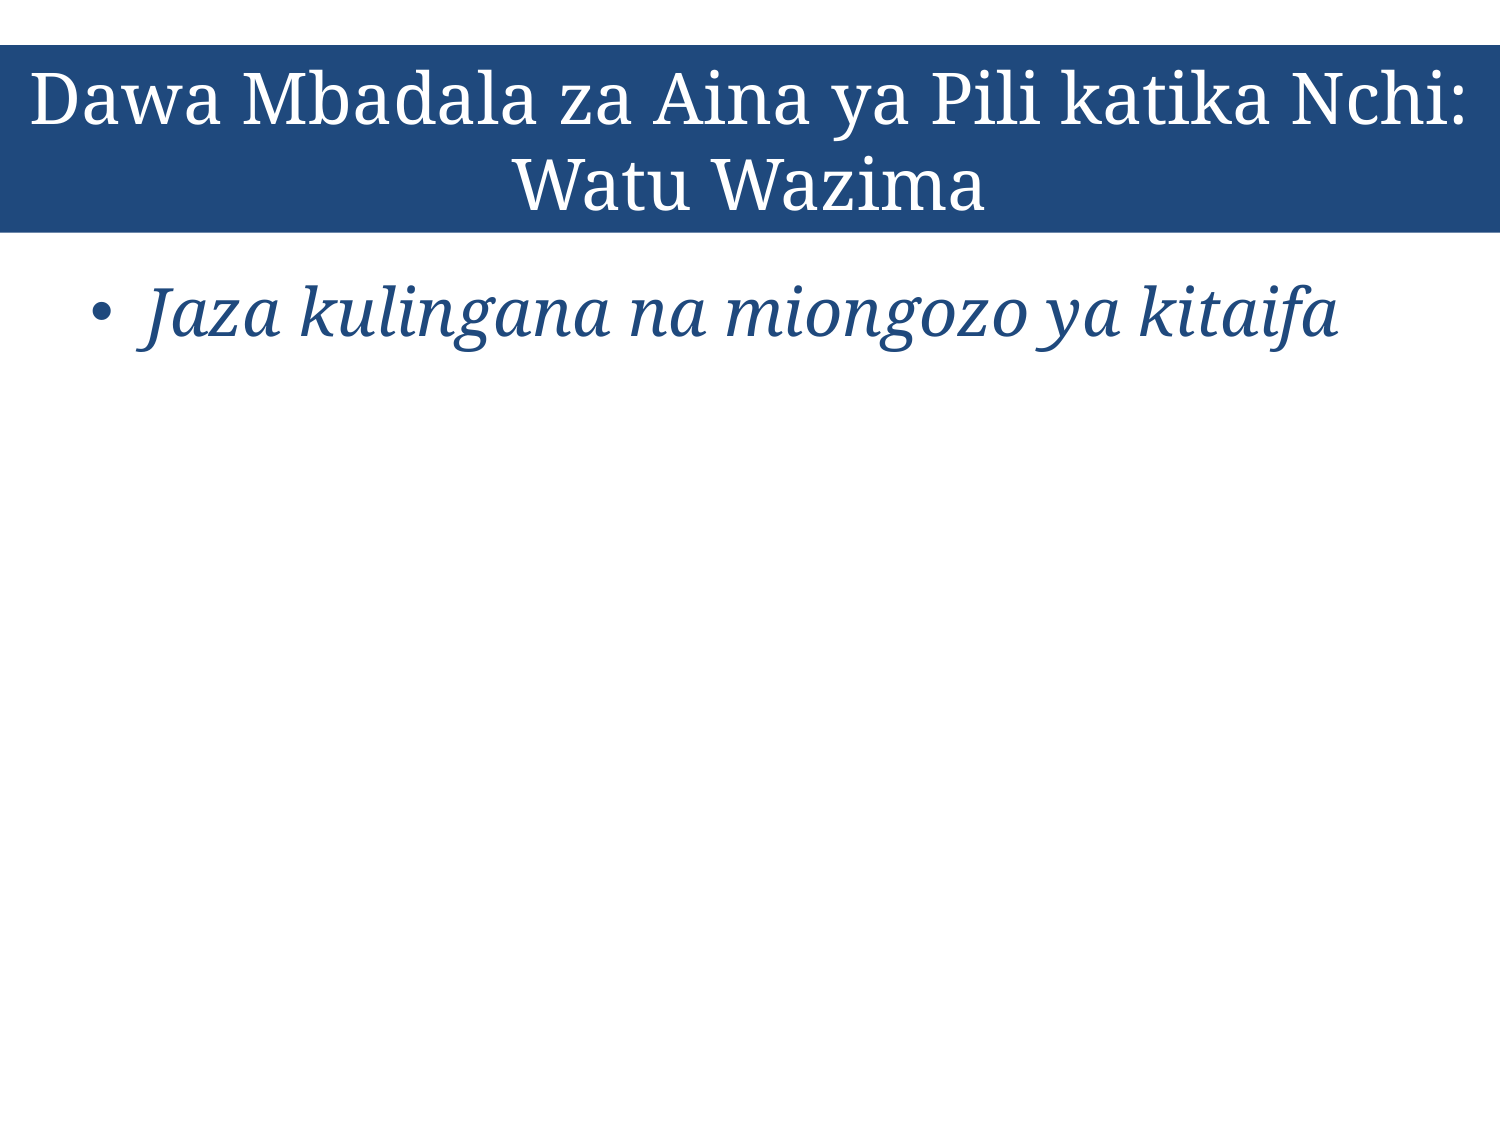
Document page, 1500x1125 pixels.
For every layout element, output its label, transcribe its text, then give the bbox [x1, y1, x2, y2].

list Jaza kulingana na miongozo ya kitaifa [75, 262, 1425, 1005]
title Dawa Mbadala za Aina ya Pili katika Nchi: Watu Wazima [0, 45, 1500, 233]
